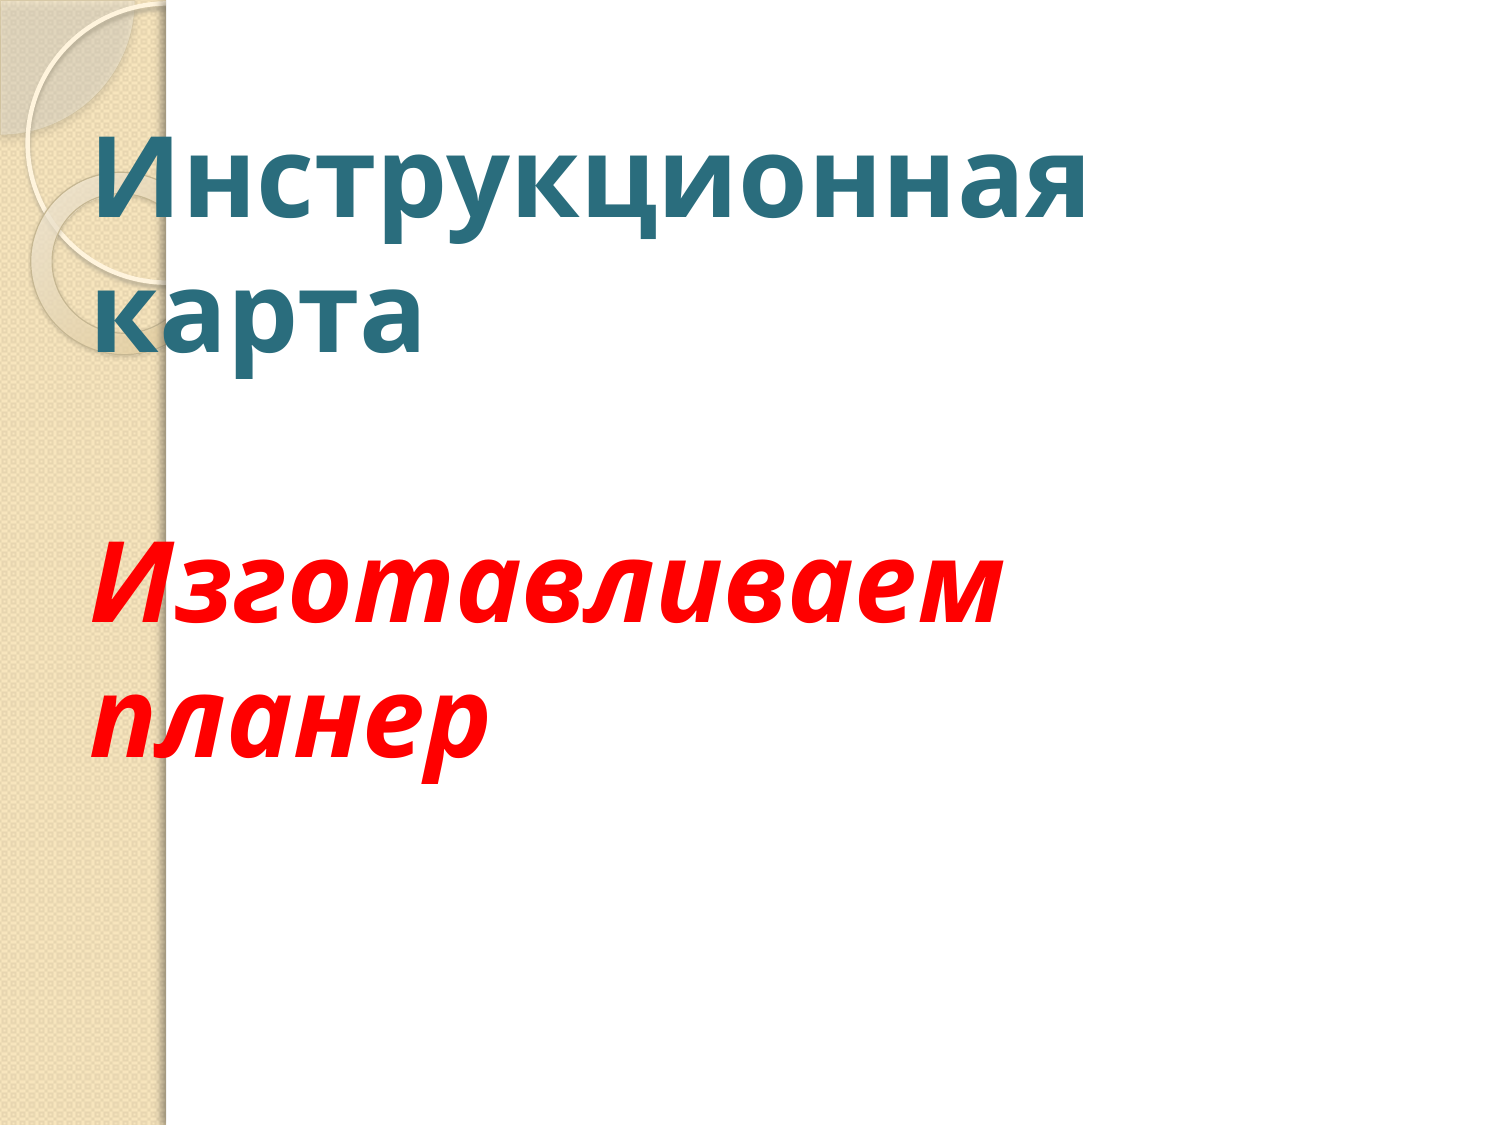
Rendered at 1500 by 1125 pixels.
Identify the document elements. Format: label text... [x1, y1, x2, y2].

title Инструкционная карта Изготавливаем планер [75, 45, 1425, 976]
